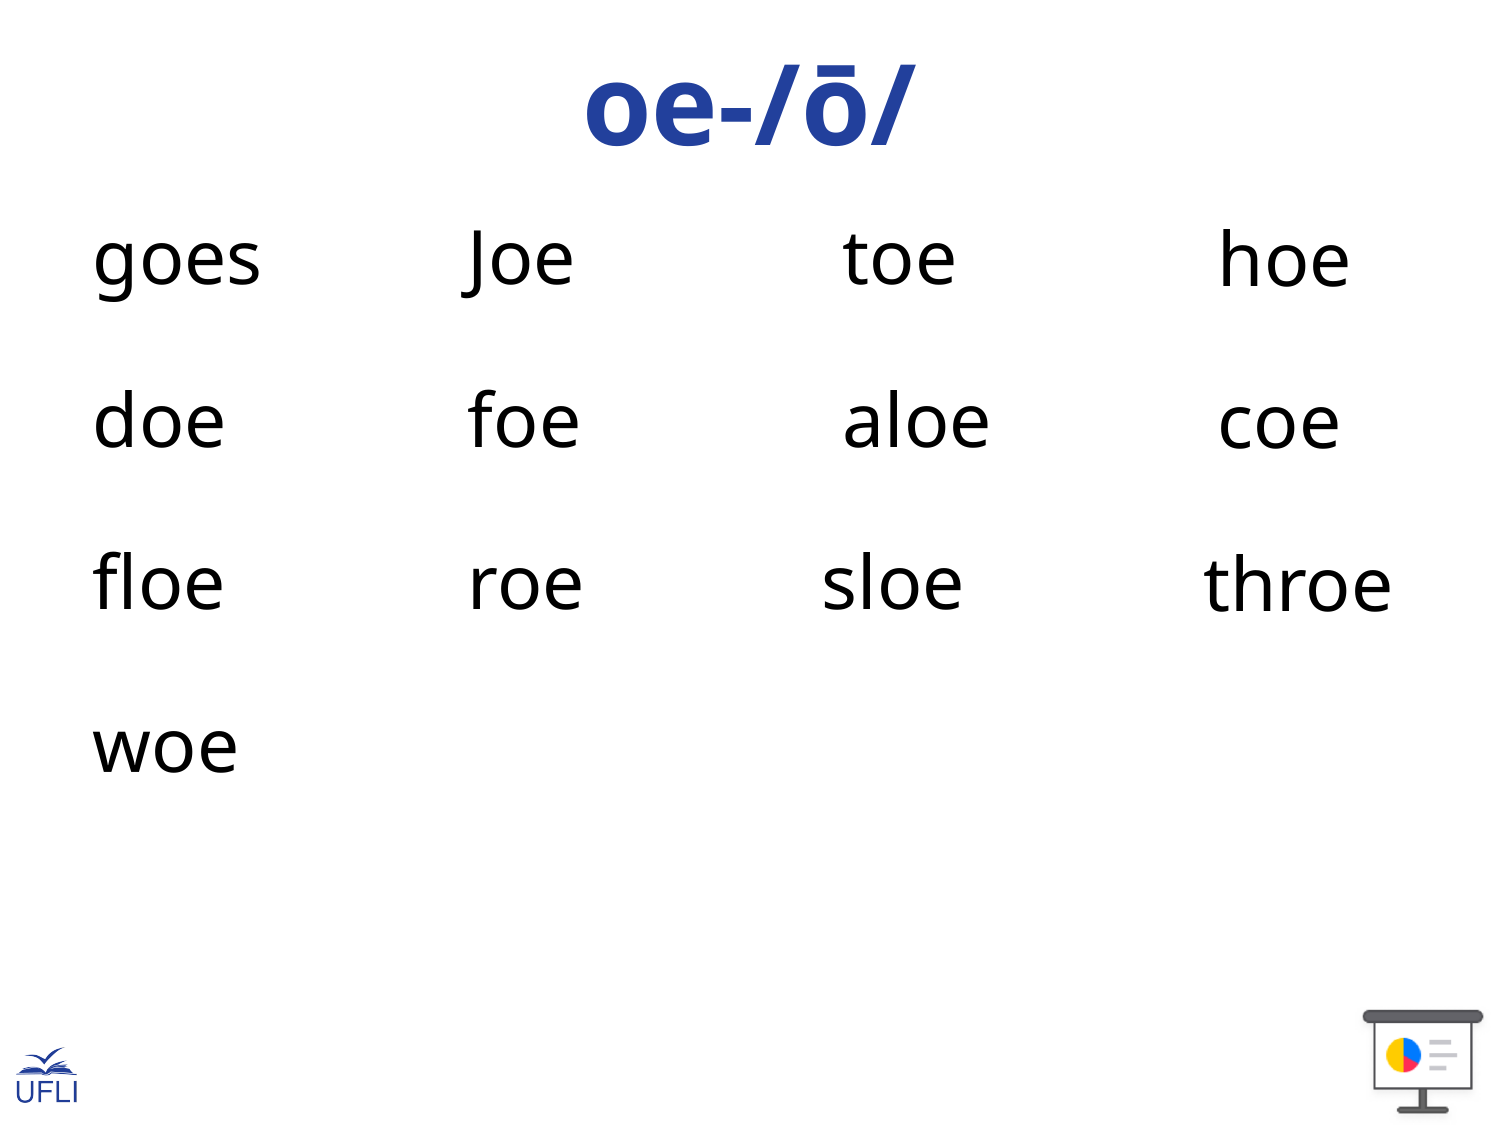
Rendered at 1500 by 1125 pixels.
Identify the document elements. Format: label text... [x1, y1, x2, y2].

text_box woe [78, 689, 346, 795]
text_box goes [78, 202, 346, 308]
text_box floe [78, 527, 346, 633]
text_box roe [453, 527, 721, 633]
text_box sloe [807, 527, 1096, 633]
text_box throe [1188, 529, 1471, 634]
text_box toe [828, 202, 1096, 308]
text_box foe [453, 364, 721, 470]
text_box coe [1203, 366, 1471, 472]
picture [12, 1045, 81, 1106]
picture [1349, 996, 1495, 1125]
text_box hoe [1203, 204, 1471, 309]
text_box aloe [828, 364, 1096, 470]
text_box Joe [453, 202, 721, 308]
text_box doe [78, 364, 346, 470]
text_box oe-/ō/ [0, 41, 1500, 190]
